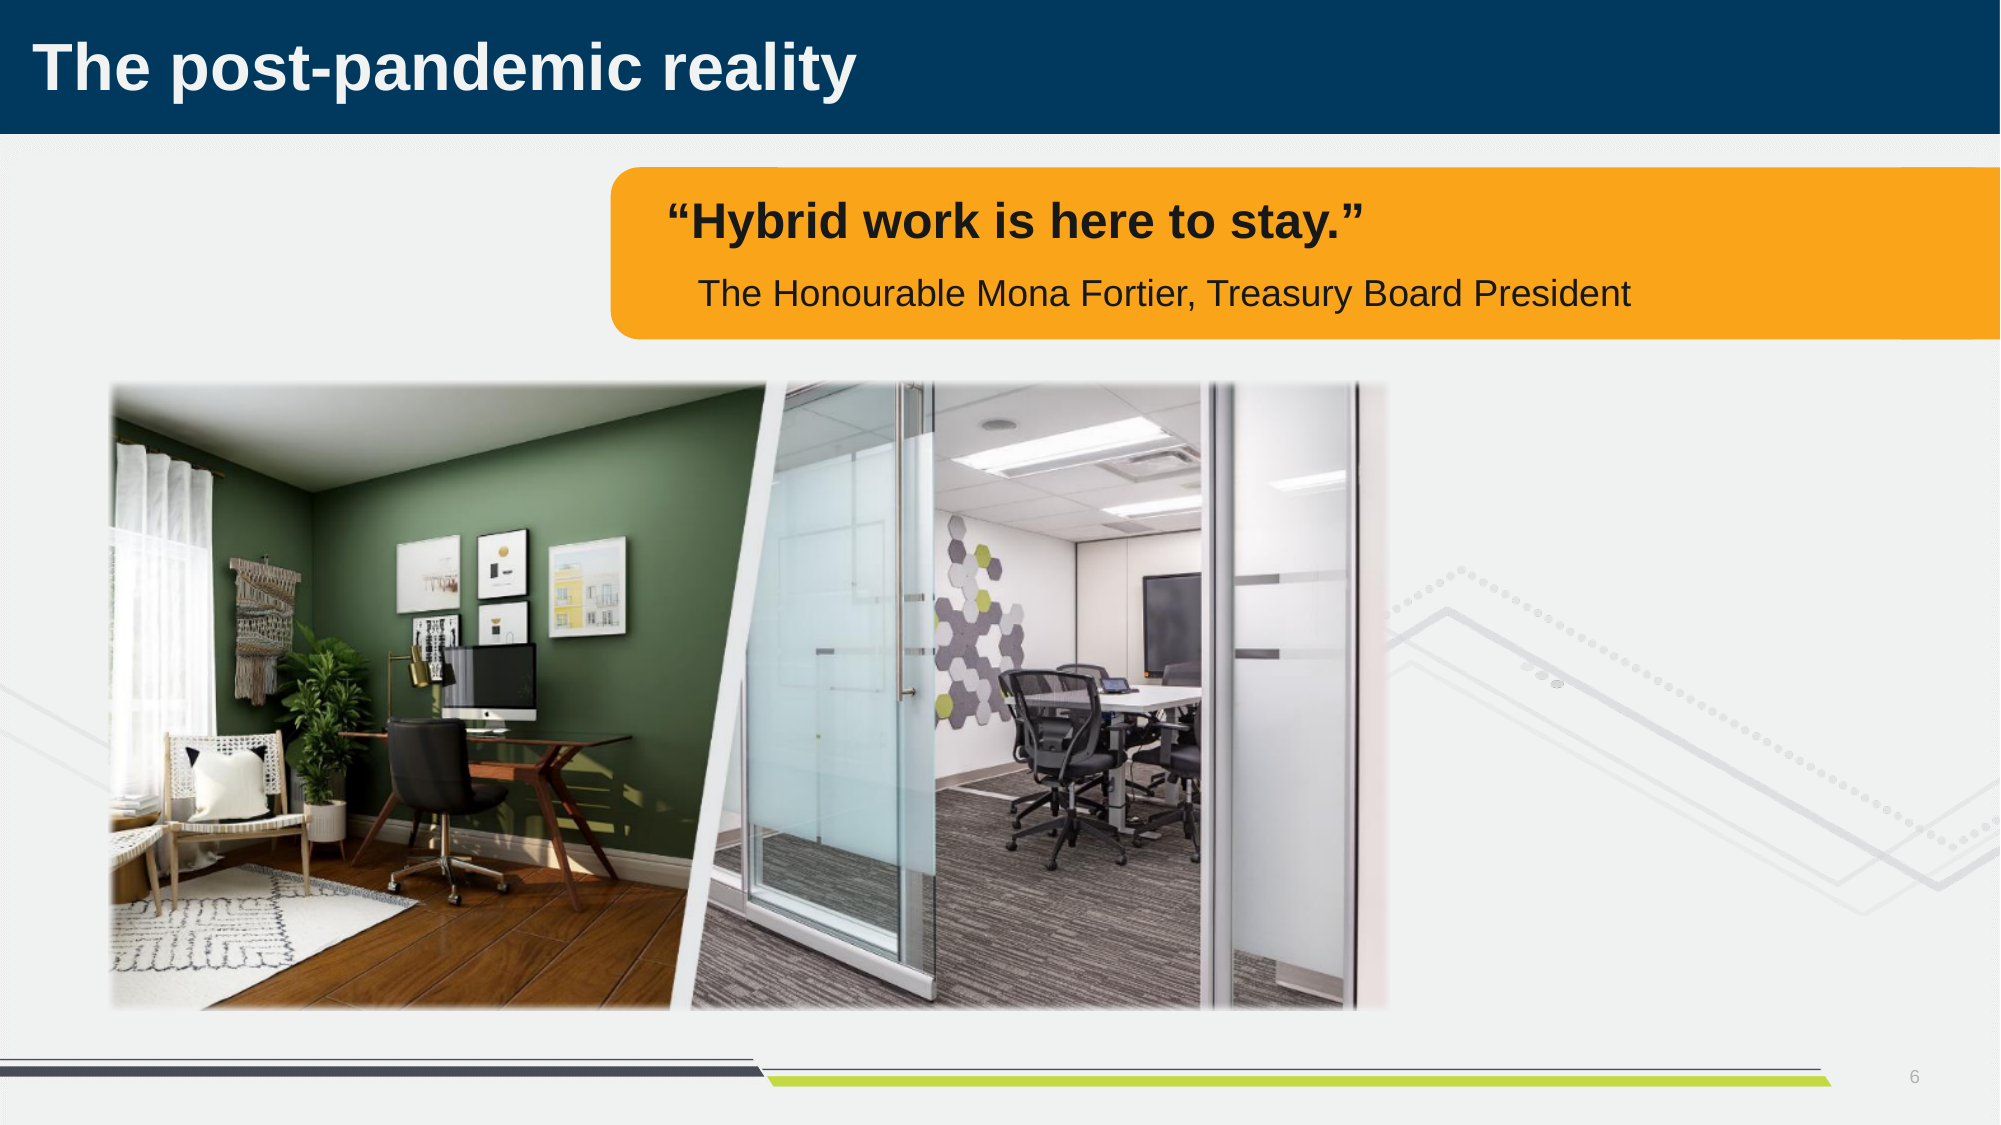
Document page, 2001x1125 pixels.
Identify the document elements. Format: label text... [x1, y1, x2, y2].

title The post-pandemic reality [33, 24, 1920, 115]
picture [0, 0, 2000, 1125]
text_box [610, 167, 2000, 340]
slide_number 6 [1839, 1065, 1920, 1098]
